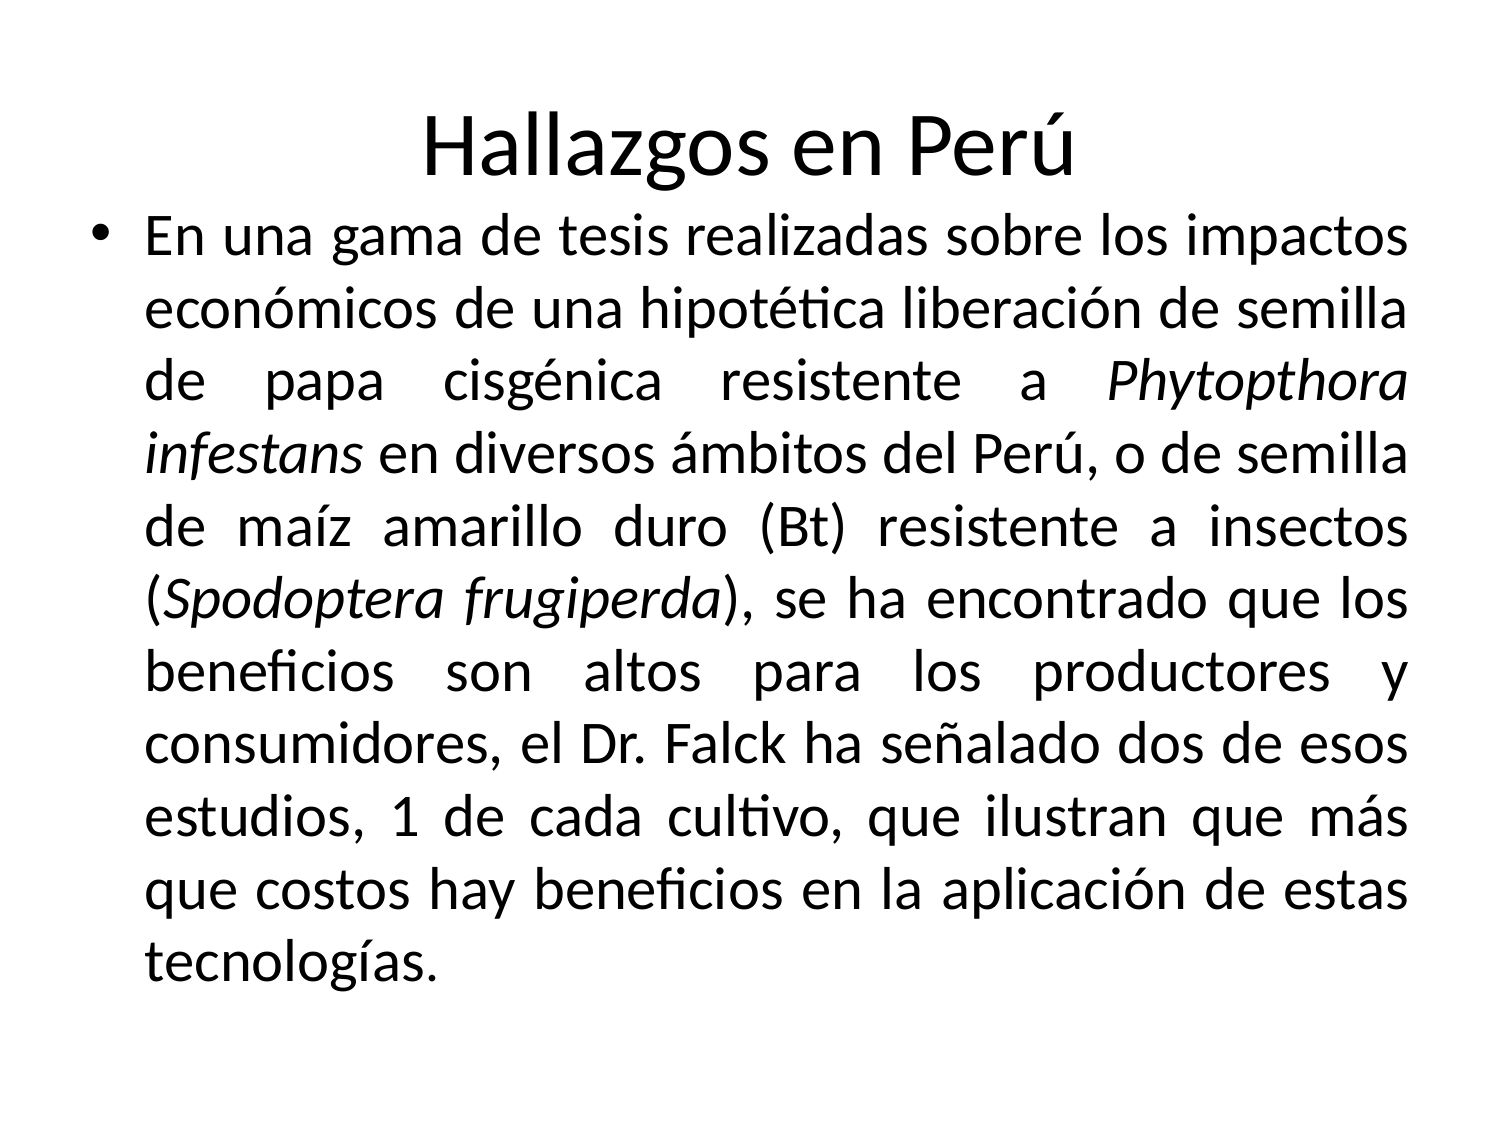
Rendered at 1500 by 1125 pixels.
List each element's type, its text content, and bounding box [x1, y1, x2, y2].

list En una gama de tesis realizadas sobre los impactos económicos de una hipotética liberación de semilla de papa cisgénica resistente a Phytopthora infestans en diversos ámbitos del Perú, o de semilla de maíz amarillo duro (Bt) resistente a insectos (Spodoptera frugiperda), se ha encontrado que los beneficios son altos para los productores y consumidores, el Dr. Falck ha señalado dos de esos estudios, 1 de cada cultivo, que ilustran que más que costos hay beneficios en la aplicación de estas tecnologías. [75, 187, 1425, 1005]
title Hallazgos en Perú [75, 45, 1425, 187]
